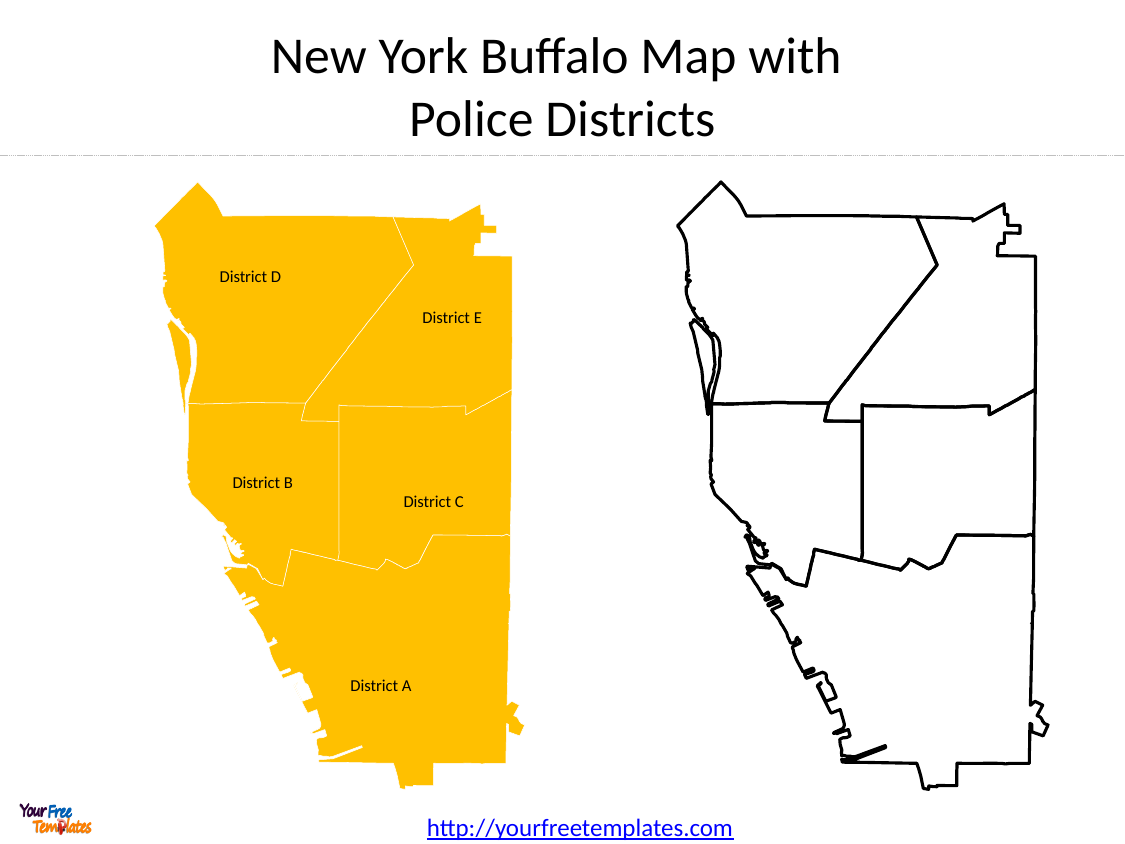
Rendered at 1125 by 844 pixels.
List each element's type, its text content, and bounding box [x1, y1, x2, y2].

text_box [677, 181, 1049, 790]
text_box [219, 265, 484, 695]
title New York Buffalo Map with Police Districts [56, 14, 1069, 155]
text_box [153, 181, 525, 790]
picture [18, 799, 95, 837]
